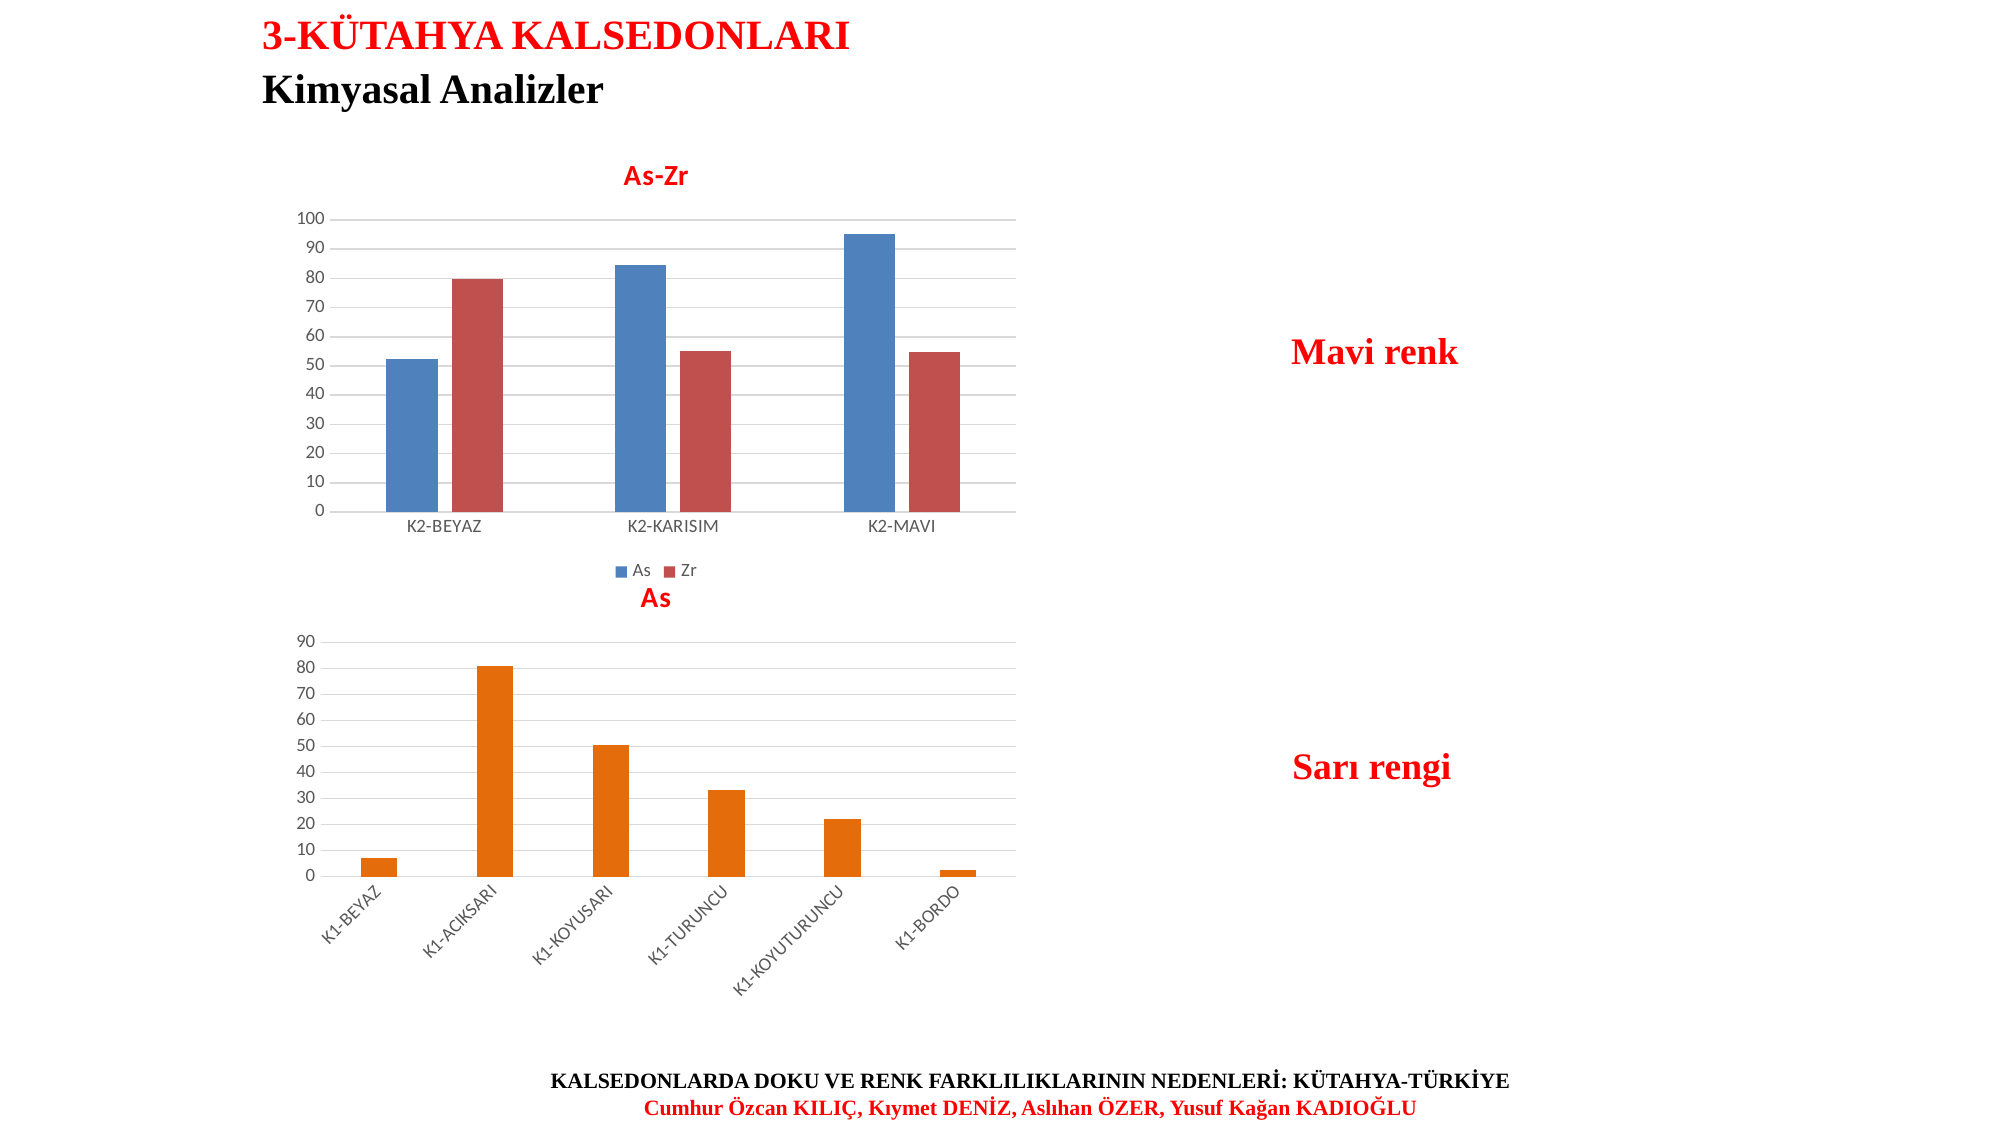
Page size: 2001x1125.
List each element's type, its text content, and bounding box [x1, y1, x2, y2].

text_box Mavi renk [1276, 319, 1474, 380]
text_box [281, 559, 1468, 1010]
chart [281, 137, 1032, 559]
text_box KALSEDONLARDA DOKU VE RENK FARKLILIKLARININ NEDENLERİ: KÜTAHYA-TÜRKİYE Cumhur Özcan KILIÇ, Kıymet DENİZ, Aslıhan ÖZER, Yusuf Kağan KADIOĞLU [525, 1059, 1538, 1125]
text_box 3-KÜTAHYA KALSEDONLARI [247, 0, 880, 54]
text_box Kimyasal Analizler [247, 54, 1032, 119]
